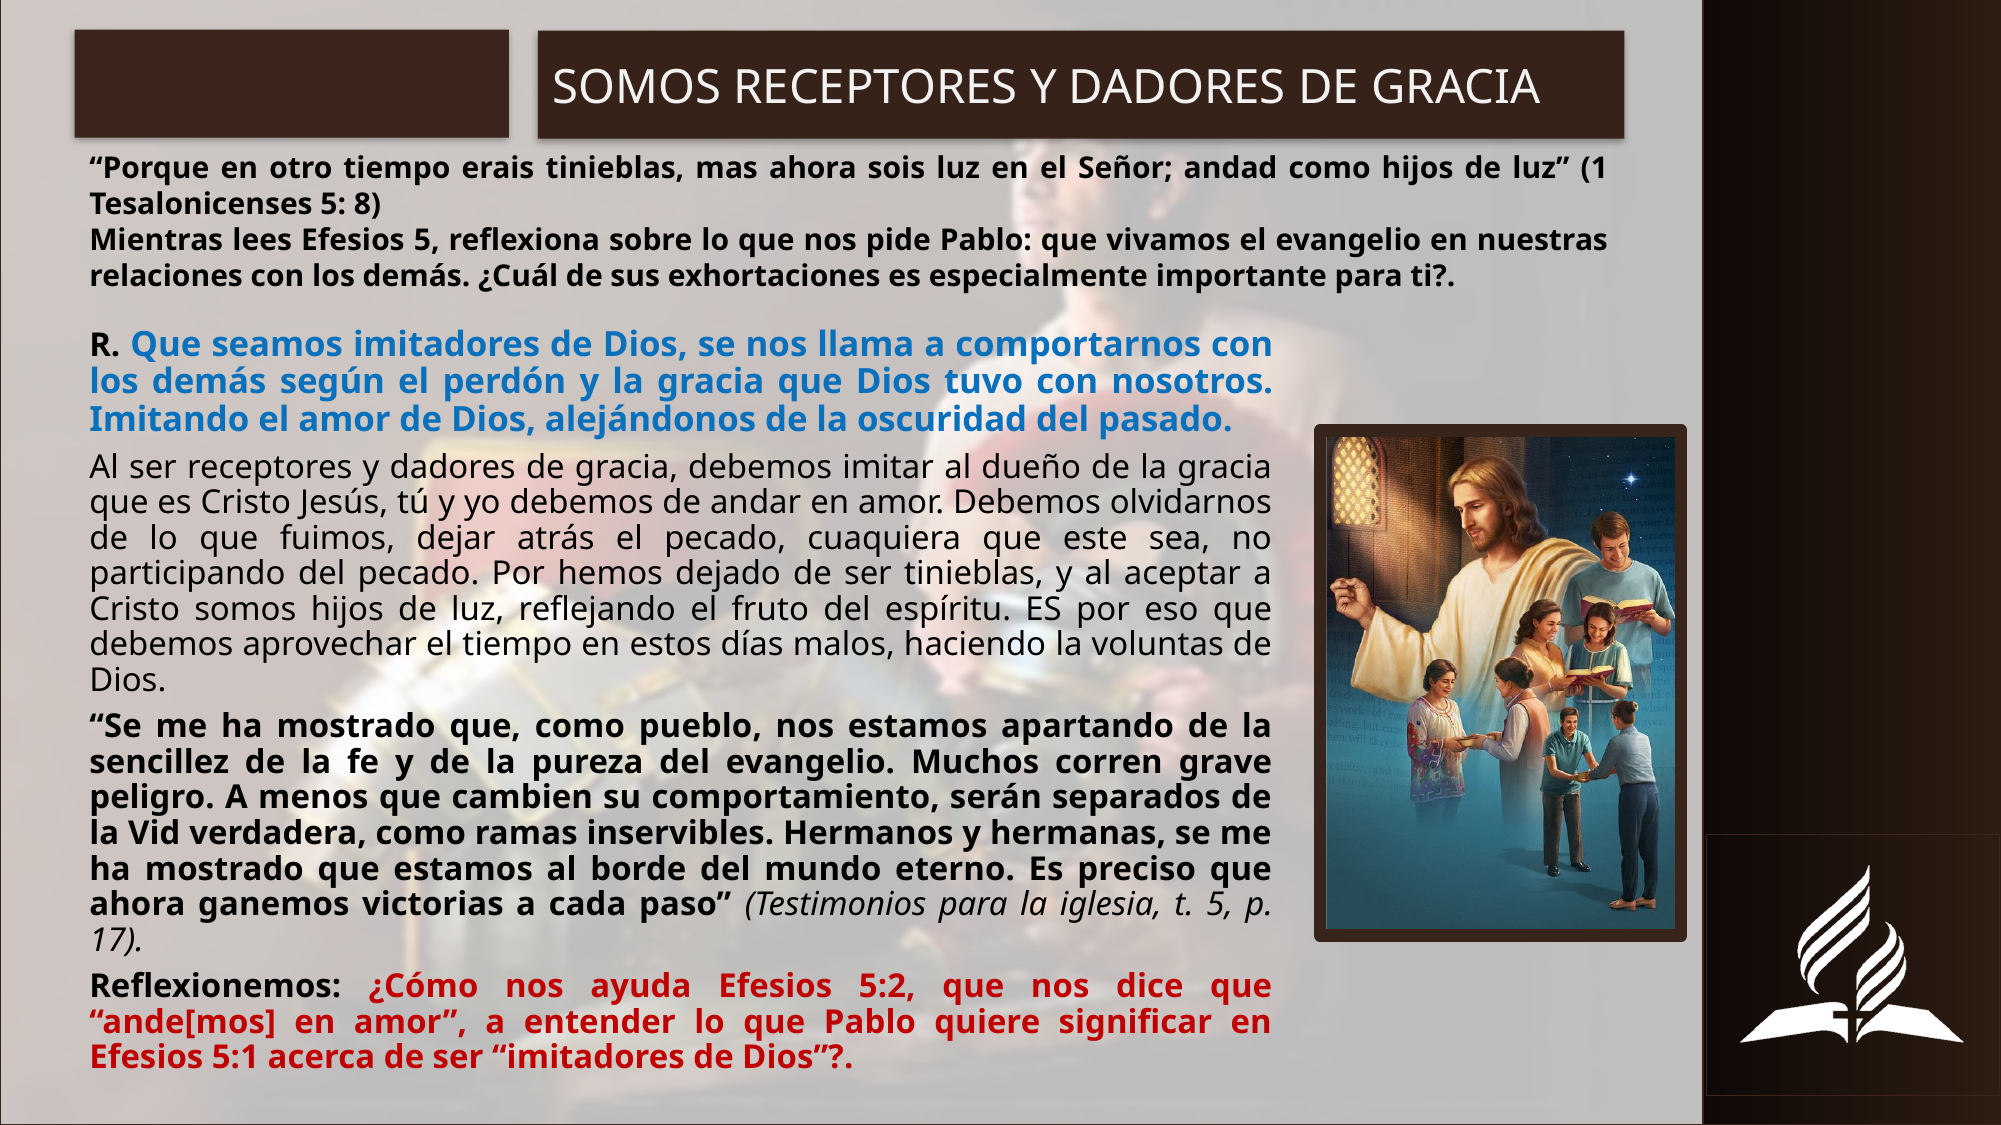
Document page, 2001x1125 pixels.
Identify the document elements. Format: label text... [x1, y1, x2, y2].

list “Porque en otro tiempo erais tinieblas, mas ahora sois luz en el Señor; andad como hijos de luz” (1 Tesalonicenses 5: 8) Mientras lees Efesios 5, reflexiona sobre lo que nos pide Pablo: que vivamos el evangelio en nuestras relaciones con los demás. ¿Cuál de sus exhortaciones es especialmente importante para ti?. [74, 141, 1625, 333]
text_box SOMOS RECEPTORES Y DADORES DE GRACIA [537, 30, 1625, 139]
list R. Que seamos imitadores de Dios, se nos llama a comportarnos con los demás según el perdón y la gracia que Dios tuvo con nosotros. Imitando el amor de Dios, alejándonos de la oscuridad del pasado. Al ser receptores y dadores de gracia, debemos imitar al dueño de la gracia que es Cristo Jesús, tú y yo debemos de andar en amor. Debemos olvidarnos de lo que fuimos, dejar atrás el pecado, cuaquiera que este sea, no participando del pecado. Por hemos dejado de ser tinieblas, y al aceptar a Cristo somos hijos de luz, reflejando el fruto del espíritu. ES por eso que debemos aprovechar el tiempo en estos días malos, haciendo la voluntas de Dios. “Se me ha mostrado que, como pueblo, nos estamos apartando de la sencillez de la fe y de la pureza del evangelio. Muchos corren grave peligro. A menos que cambien su comportamiento, serán separados de la Vid verdadera, como ramas inservibles. Hermanos y hermanas, se me ha mostrado que estamos al borde del mundo eterno. Es preciso que ahora ganemos victorias a cada paso” (Testimonios para la iglesia, t. 5, p. 17). Reflexionemos: ¿Cómo nos ayuda Efesios 5:2, que nos dice que “ande[mos] en amor”, a entender lo que Pablo quiere significar en Efesios 5:1 acerca de ser “imitadores de Dios”?. [74, 318, 1290, 1112]
title Jueves [74, 29, 509, 138]
picture [1707, 835, 1999, 1095]
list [1326, 436, 1675, 930]
